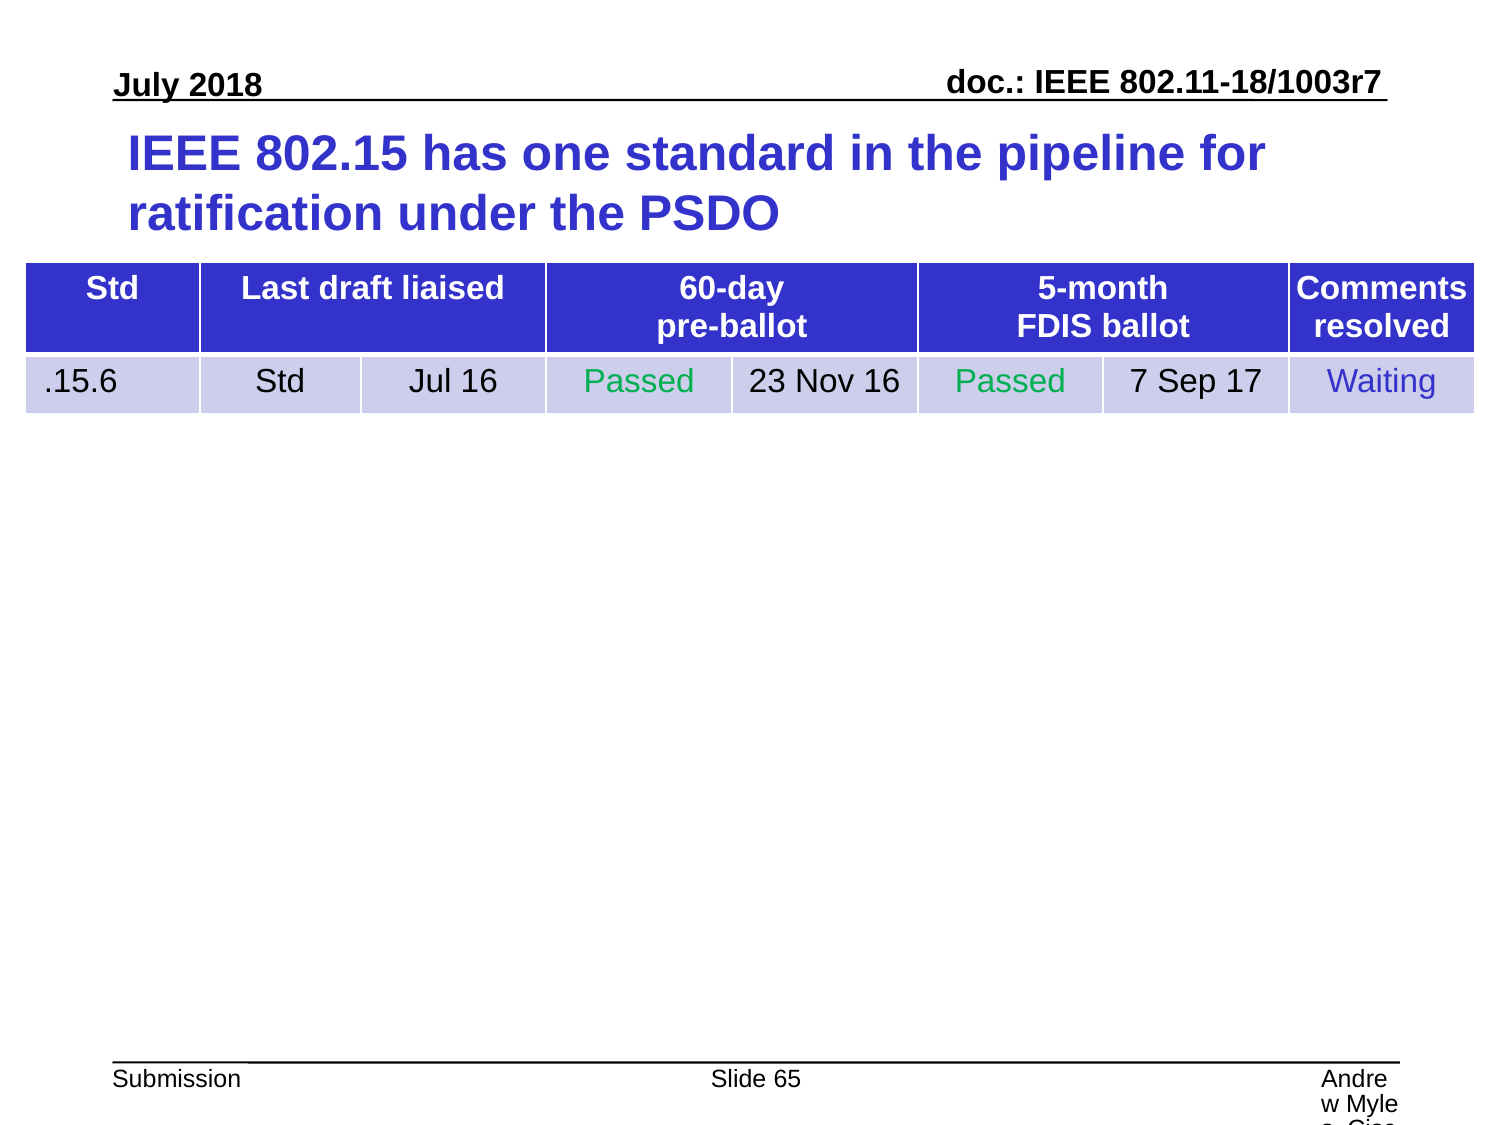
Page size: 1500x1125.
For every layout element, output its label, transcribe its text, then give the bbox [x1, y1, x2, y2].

slide_number Slide 65 [709, 1061, 803, 1093]
table_header Comments resolved [1290, 263, 1474, 352]
table_cell Passed [919, 357, 1102, 413]
title IEEE 802.15 has one standard in the pipeline for ratification under the PSDO [112, 112, 1388, 262]
table_header 5-month FDIS ballot [919, 263, 1288, 352]
table_cell Passed [547, 357, 731, 413]
footer Andrew Myles, Cisco [1320, 1061, 1402, 1093]
table_header 60-day pre-ballot [547, 263, 917, 352]
table_header Last draft liaised [201, 263, 545, 352]
table_cell 23 Nov 16 [733, 357, 917, 413]
table_cell Std [201, 357, 360, 413]
table_header Std [26, 263, 199, 352]
table_cell 7 Sep 17 [1104, 357, 1288, 413]
table_cell Jul 16 [362, 357, 545, 413]
table_cell Waiting [1290, 357, 1474, 413]
table_cell .15.6 [26, 357, 199, 413]
